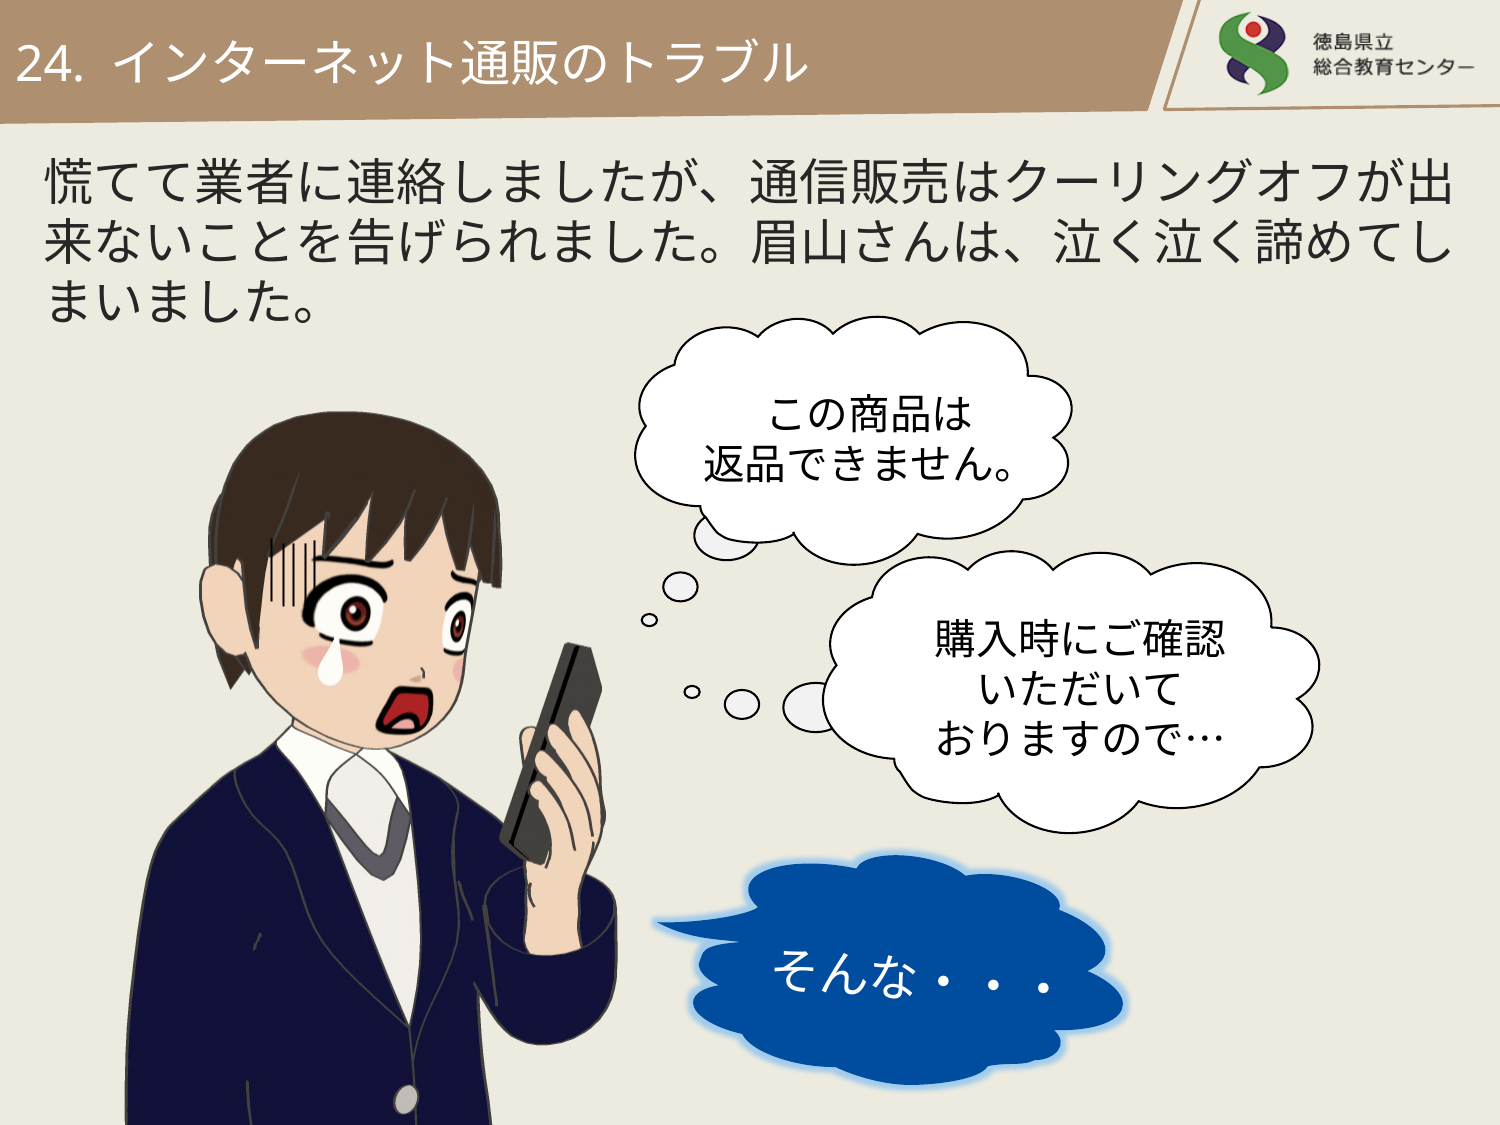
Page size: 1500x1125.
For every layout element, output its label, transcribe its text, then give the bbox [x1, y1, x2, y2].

text_box 慌てて業者に連絡しましたが、通信販売はクーリングオフが出来ないことを告げられました。眉山さんは、泣く泣く諦めてしまいました。 [28, 142, 1472, 338]
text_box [660, 853, 1255, 1082]
title 24. インターネット通販のトラブル [0, 0, 1294, 133]
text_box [684, 546, 1321, 833]
picture [55, 381, 660, 1125]
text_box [634, 312, 1074, 627]
picture [1294, 11, 1475, 97]
